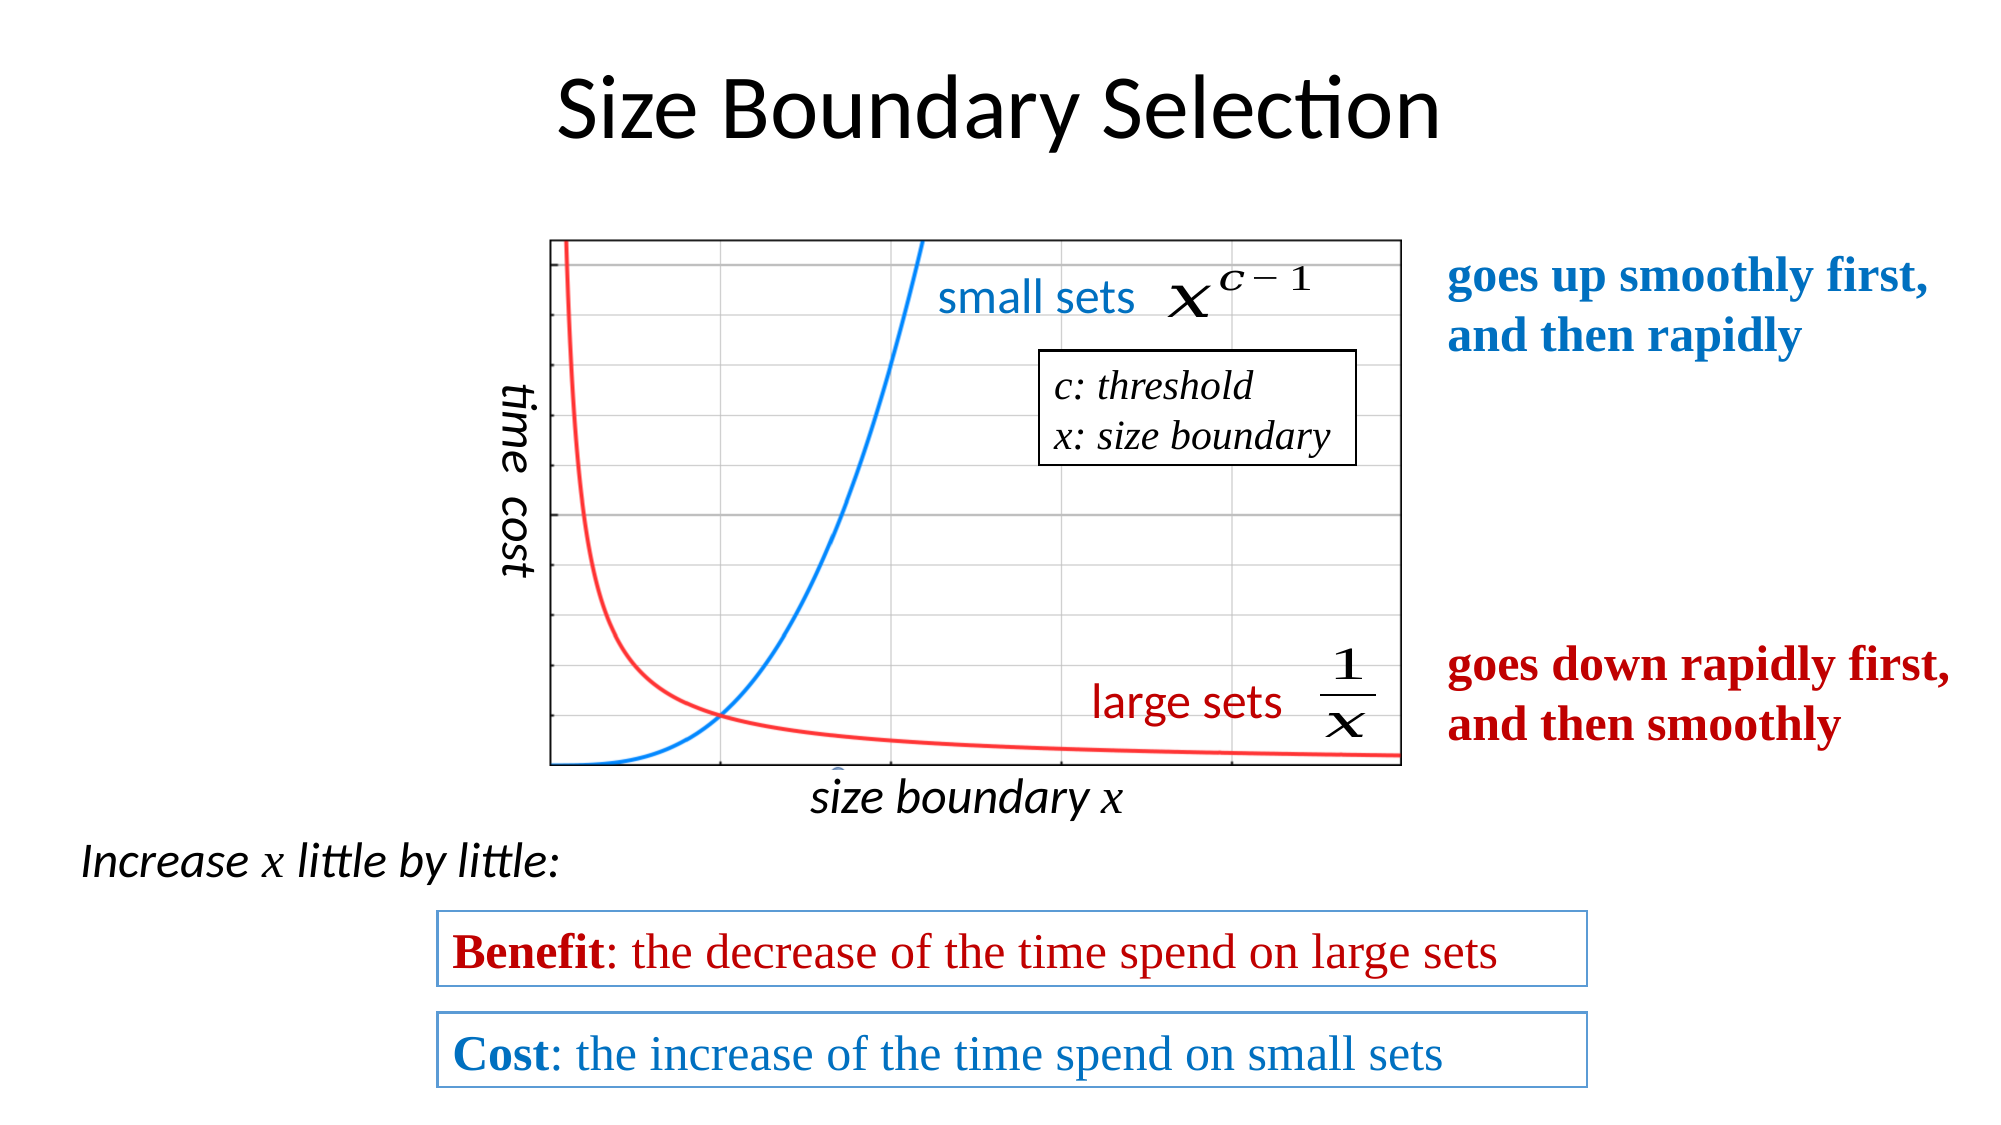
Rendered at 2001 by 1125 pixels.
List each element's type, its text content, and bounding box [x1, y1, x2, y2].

picture [541, 231, 1413, 770]
title Size Boundary Selection [137, 0, 1863, 218]
text_box goes up smoothly first, and then rapidly [1431, 233, 1959, 370]
text_box size boundary x [795, 770, 1139, 831]
text_box time cost [485, 368, 541, 594]
text_box goes down rapidly first, and then smoothly [1431, 622, 1974, 758]
text_box Increase x little by little: [65, 820, 588, 896]
text_box Benefit: the decrease of the time spend on large sets [436, 910, 1588, 987]
text_box Cost: the increase of the time spend on small sets [436, 1011, 1588, 1088]
